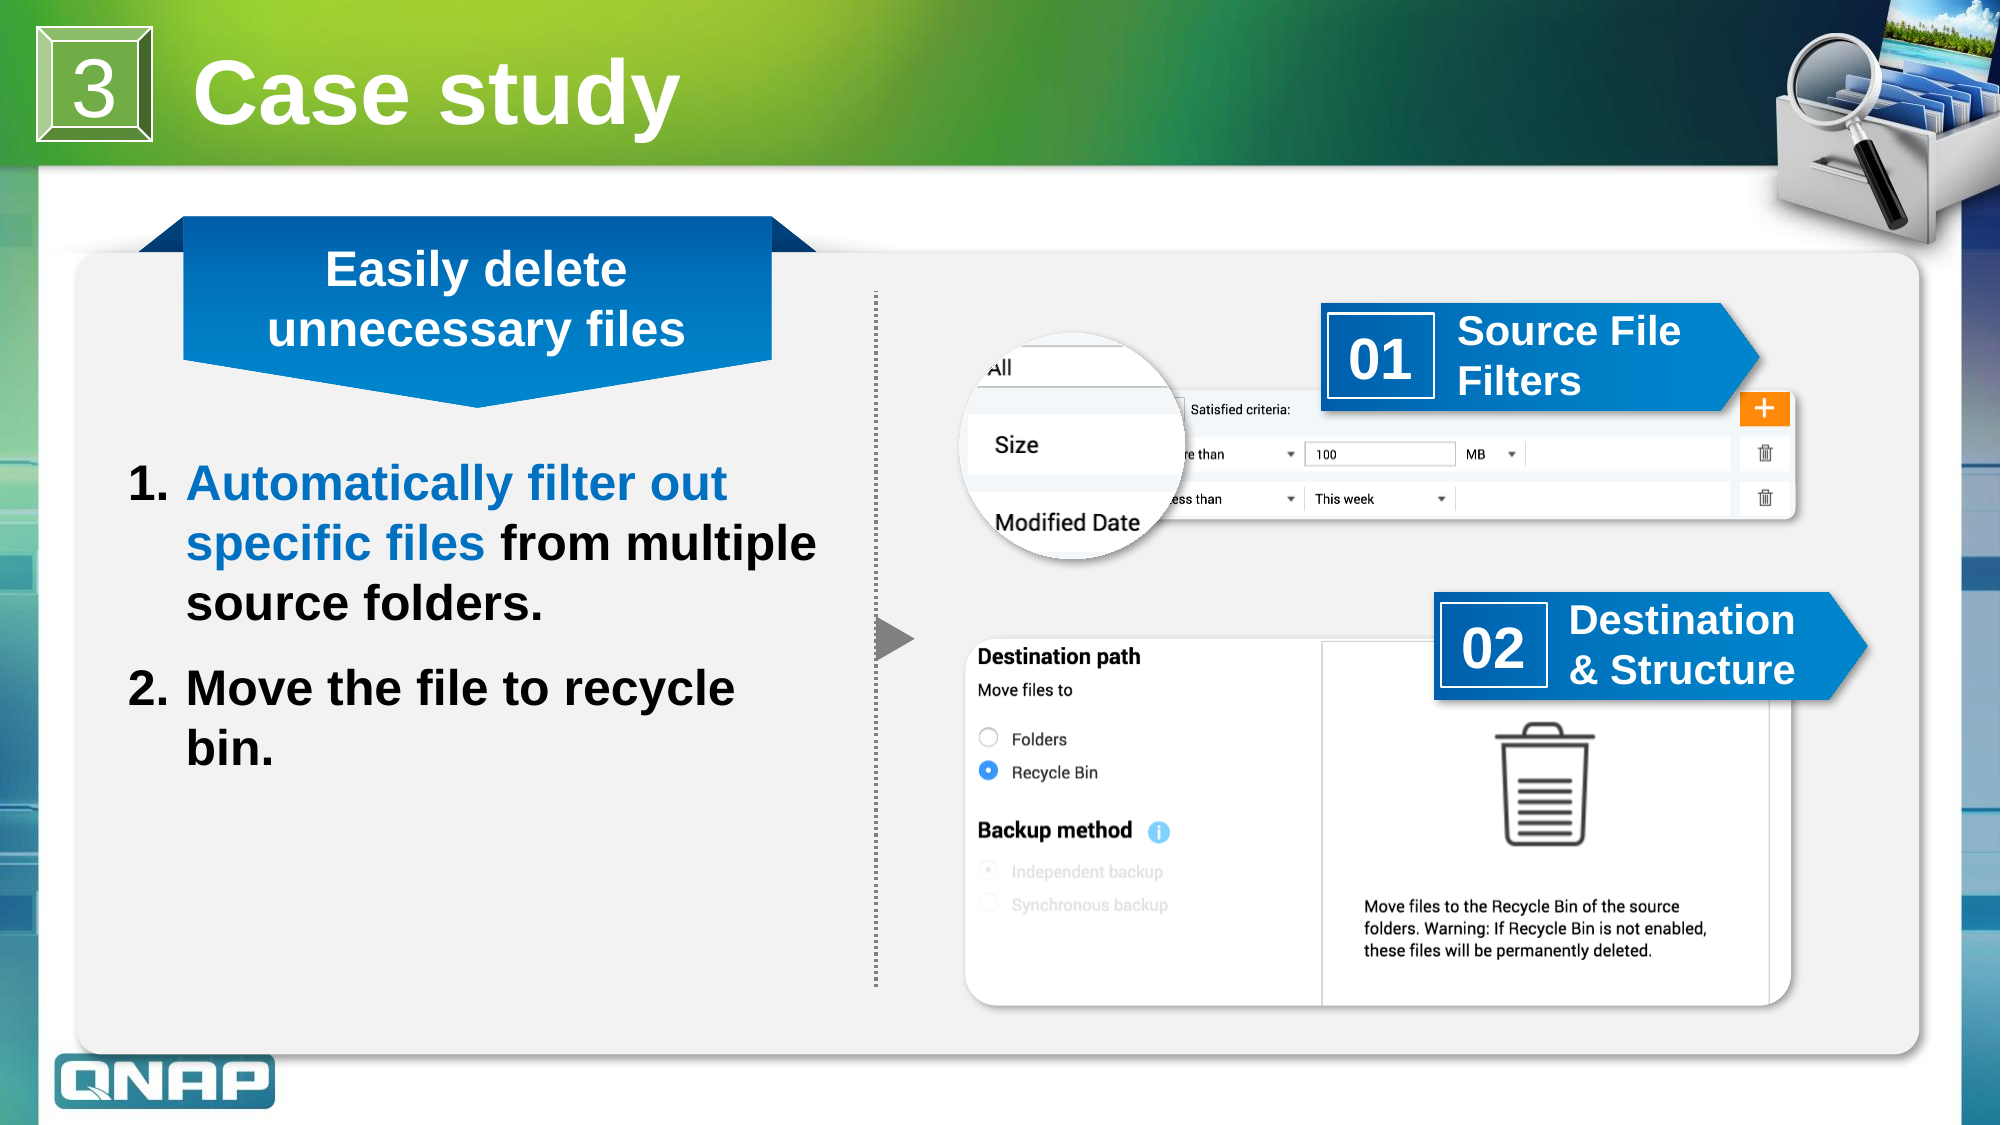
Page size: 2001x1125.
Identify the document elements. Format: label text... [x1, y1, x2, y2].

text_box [1433, 592, 1868, 701]
text_box Case study [177, 22, 1451, 168]
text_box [37, 216, 1920, 1055]
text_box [1321, 303, 1760, 411]
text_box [875, 290, 915, 987]
text_box 3 [36, 26, 153, 143]
picture [0, 0, 2000, 1125]
